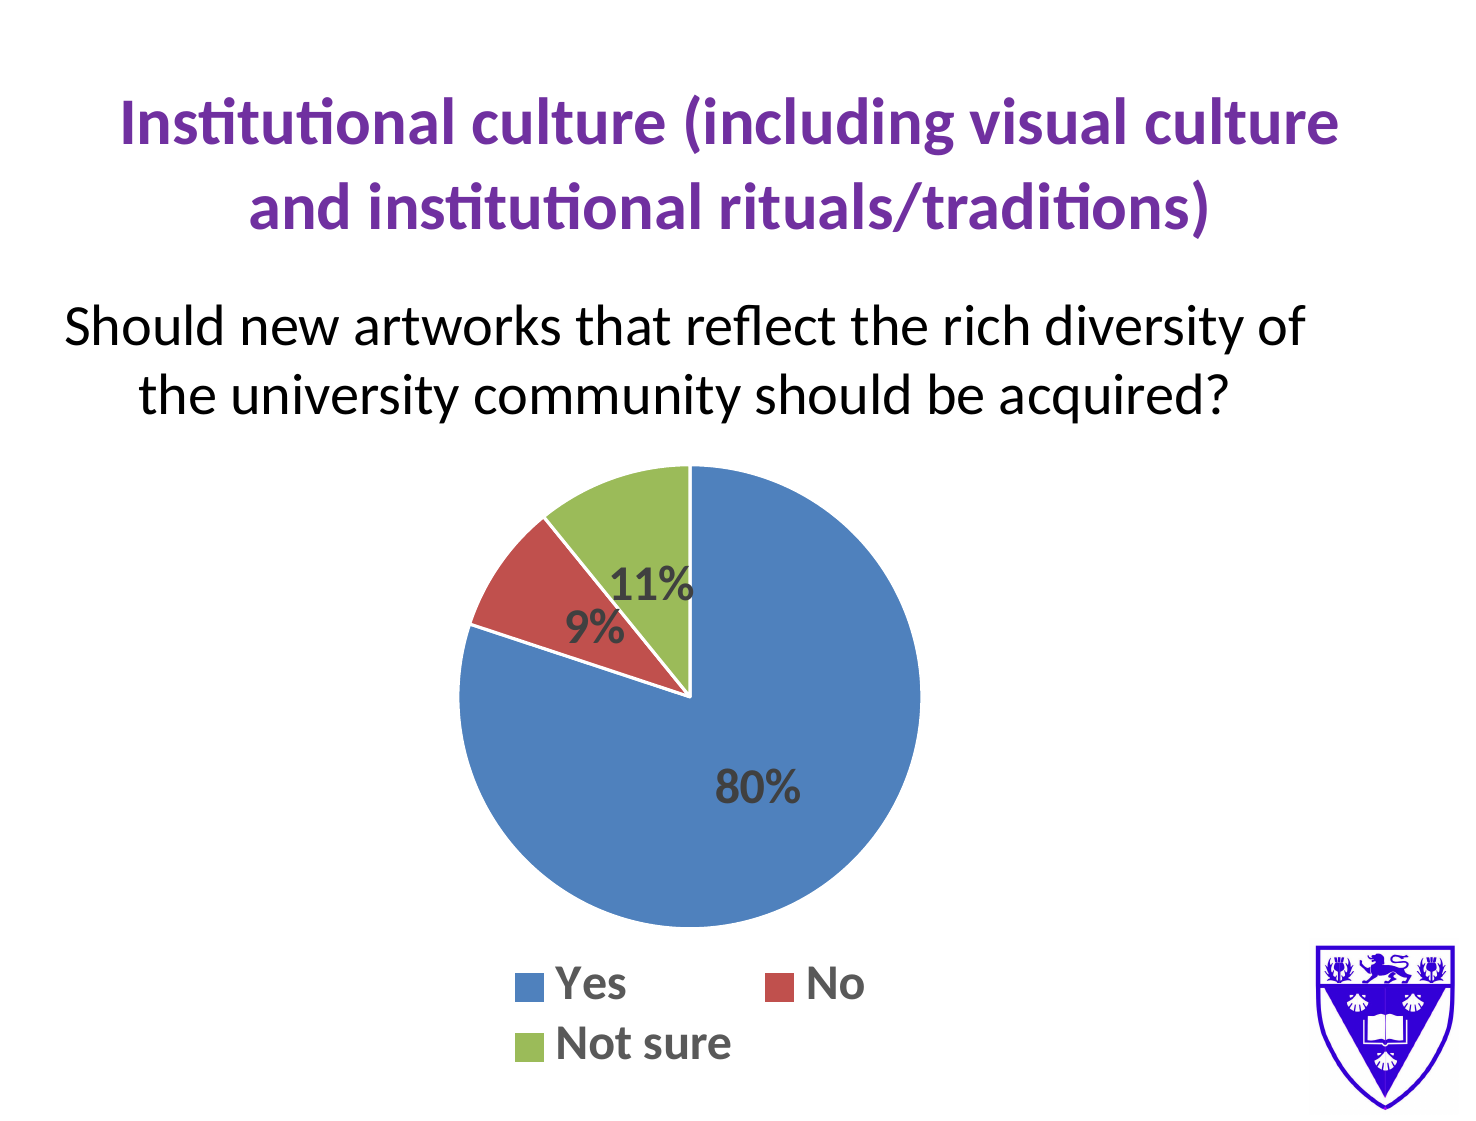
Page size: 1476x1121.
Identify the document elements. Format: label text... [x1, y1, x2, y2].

chart [325, 451, 1055, 1083]
picture [1309, 938, 1459, 1115]
text_box Institutional culture (including visual culture and institutional rituals/traditions) [94, 64, 1367, 251]
text_box Should new artworks that reflect the rich diversity of the university community should be acquired? [46, 279, 1324, 434]
